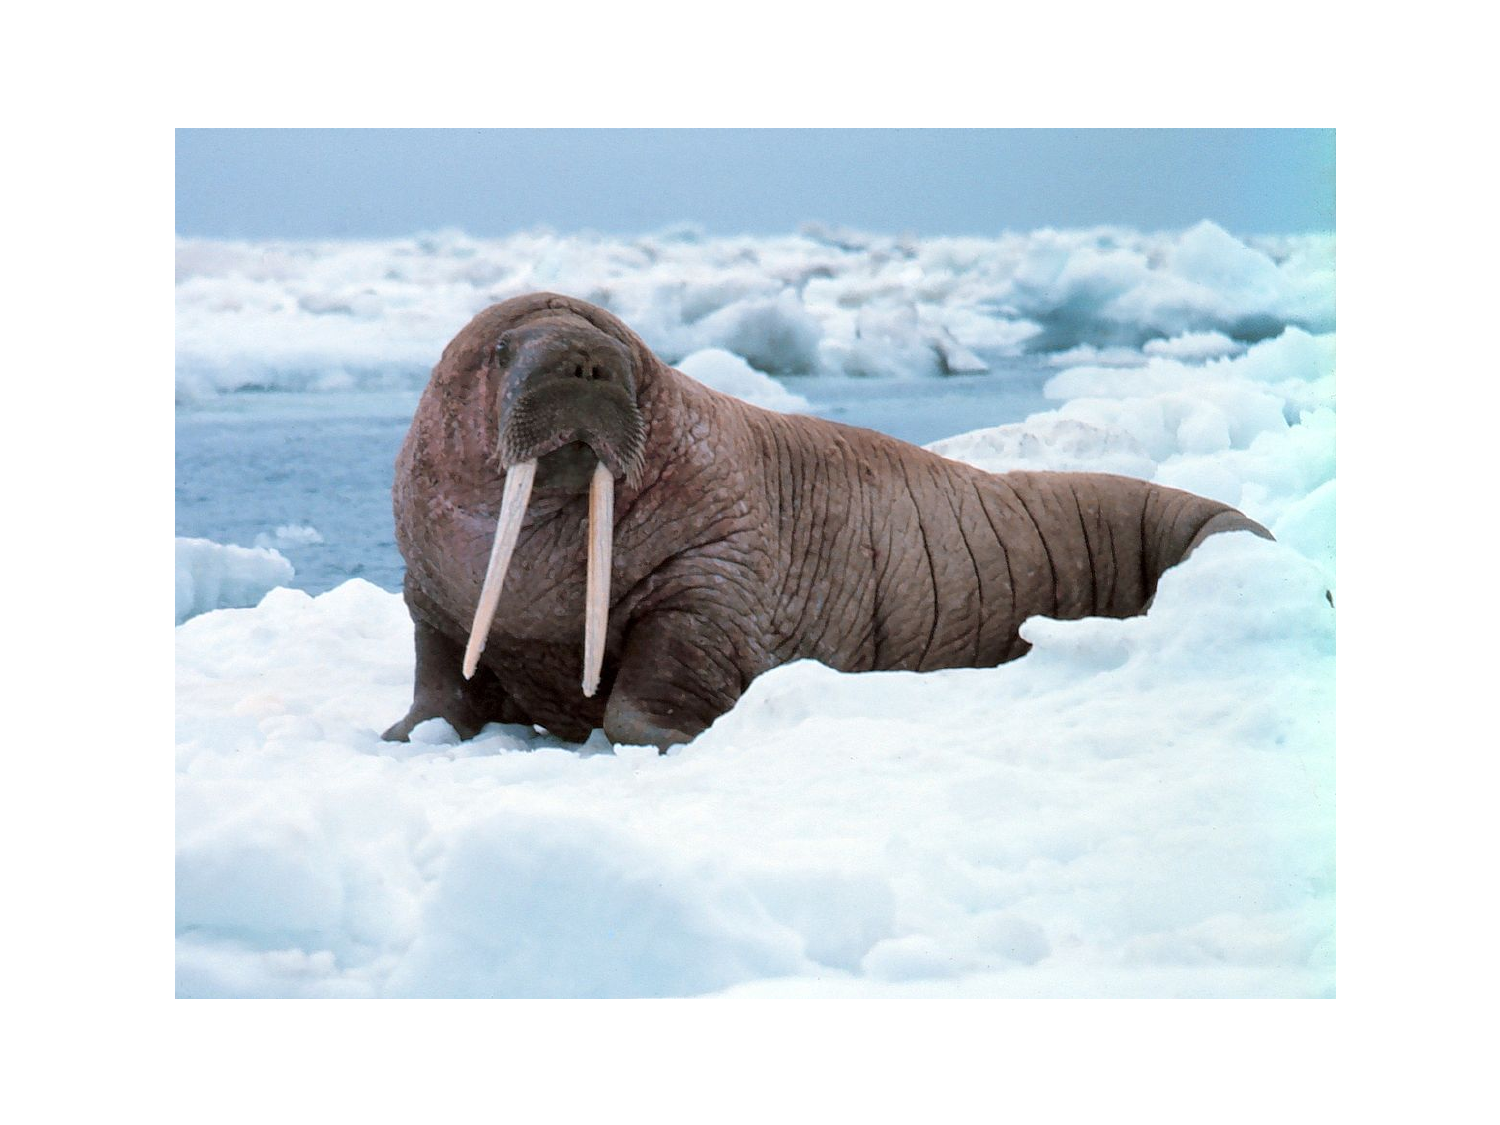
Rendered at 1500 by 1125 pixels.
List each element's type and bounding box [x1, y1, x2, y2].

picture [175, 128, 1337, 1000]
